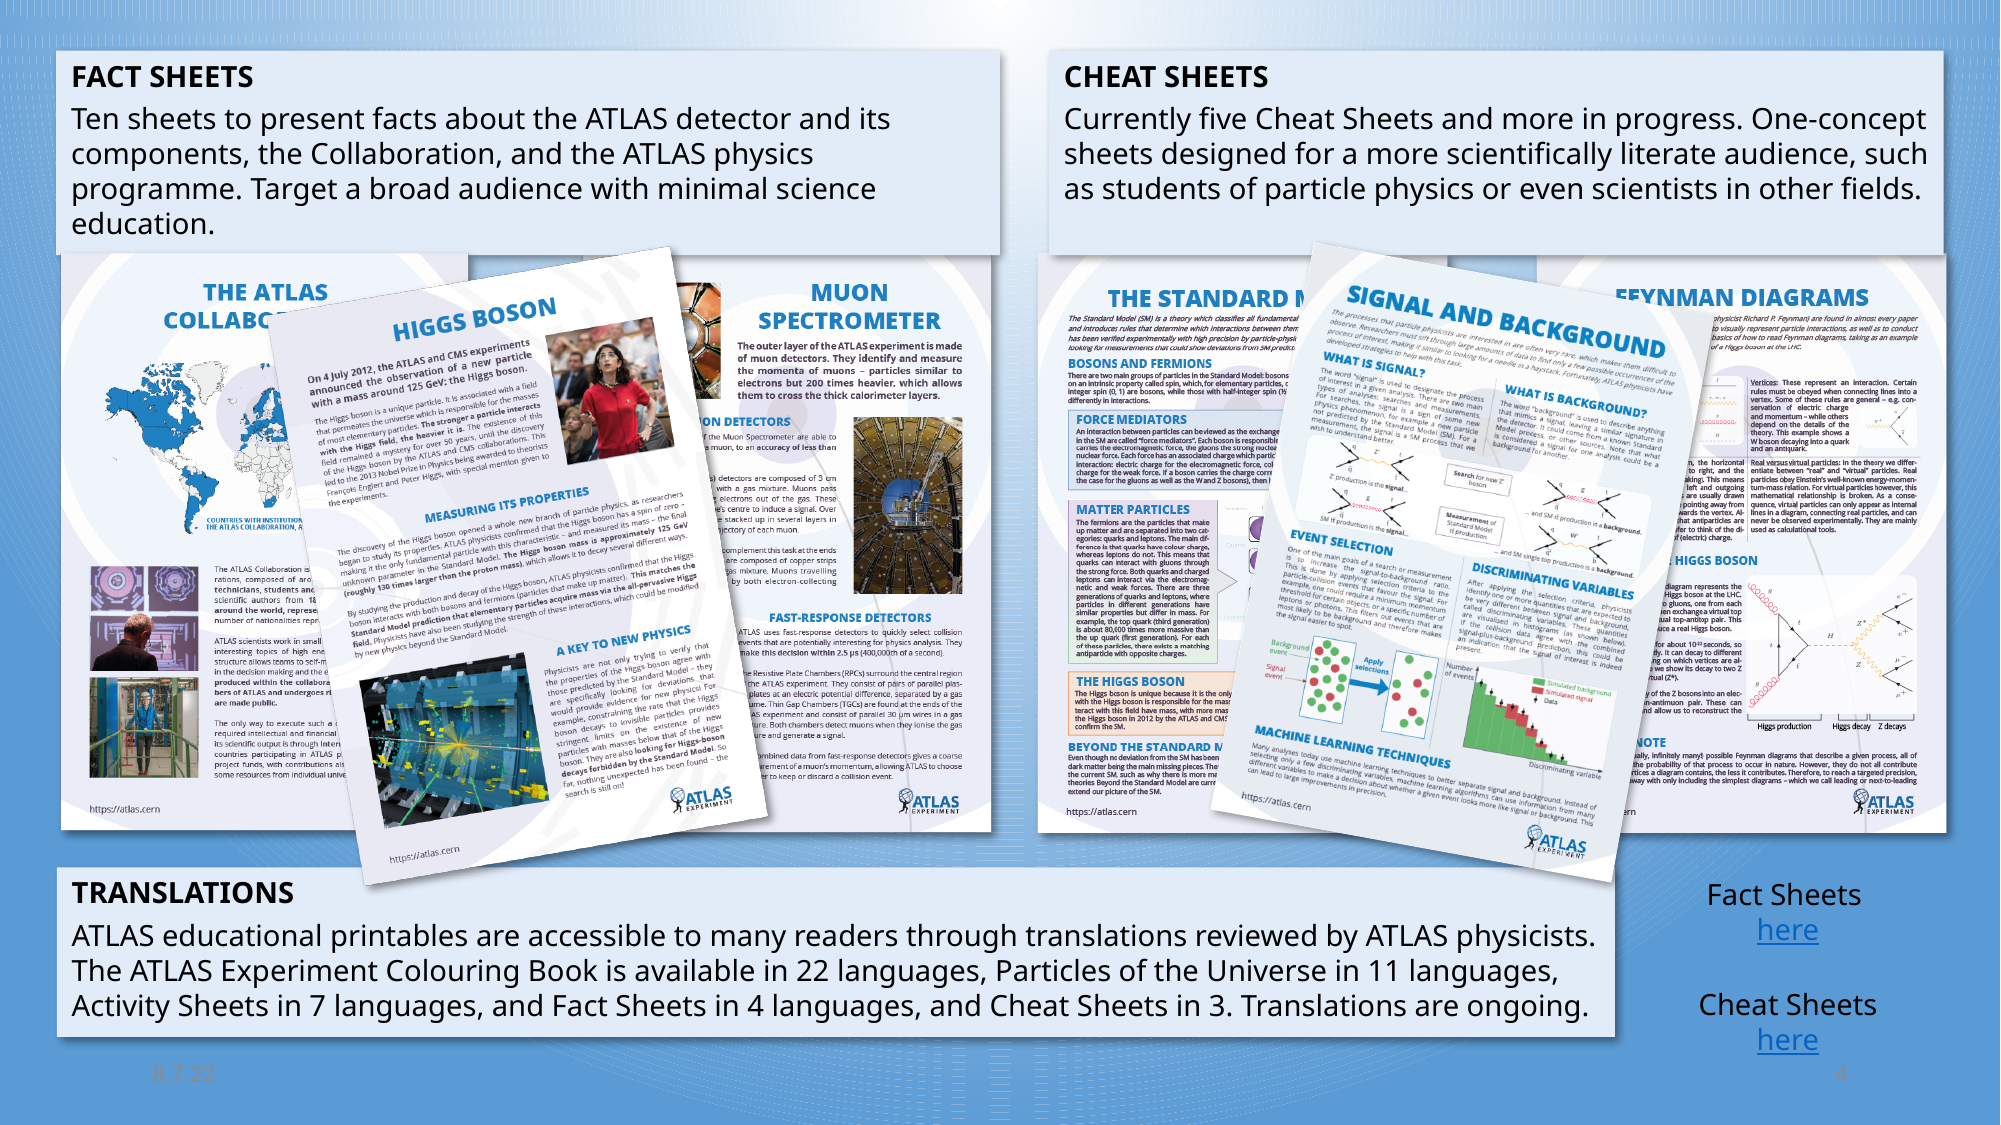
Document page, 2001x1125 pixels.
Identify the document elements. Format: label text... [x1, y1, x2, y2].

text_box FACT SHEETS Ten sheets to present facts about the ATLAS detector and its components, the Collaboration, and the ATLAS physics programme. Target a broad audience with minimal science education. [56, 50, 1000, 256]
text_box TRANSLATIONS ATLAS educational printables are accessible to many readers through translations reviewed by ATLAS physicists. The ATLAS Experiment Colouring Book is available in 22 languages, Particles of the Universe in 11 languages, Activity Sheets in 7 languages, and Fact Sheets in 4 languages, and Cheat Sheets in 3. Translations are ongoing. [56, 867, 1615, 1037]
text_box CHEAT SHEETS Currently five Cheat Sheets and more in progress. One-concept sheets designed for a more scientifically literate audience, such as students of particle physics or even scientists in other fields. [1049, 50, 1944, 256]
slide_number 4 [1412, 1042, 1863, 1103]
picture [1030, 244, 1962, 882]
text_box Fact Sheets here Cheat Sheets here [1680, 868, 1895, 1069]
picture [52, 237, 1007, 903]
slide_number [137, 1048, 588, 1103]
